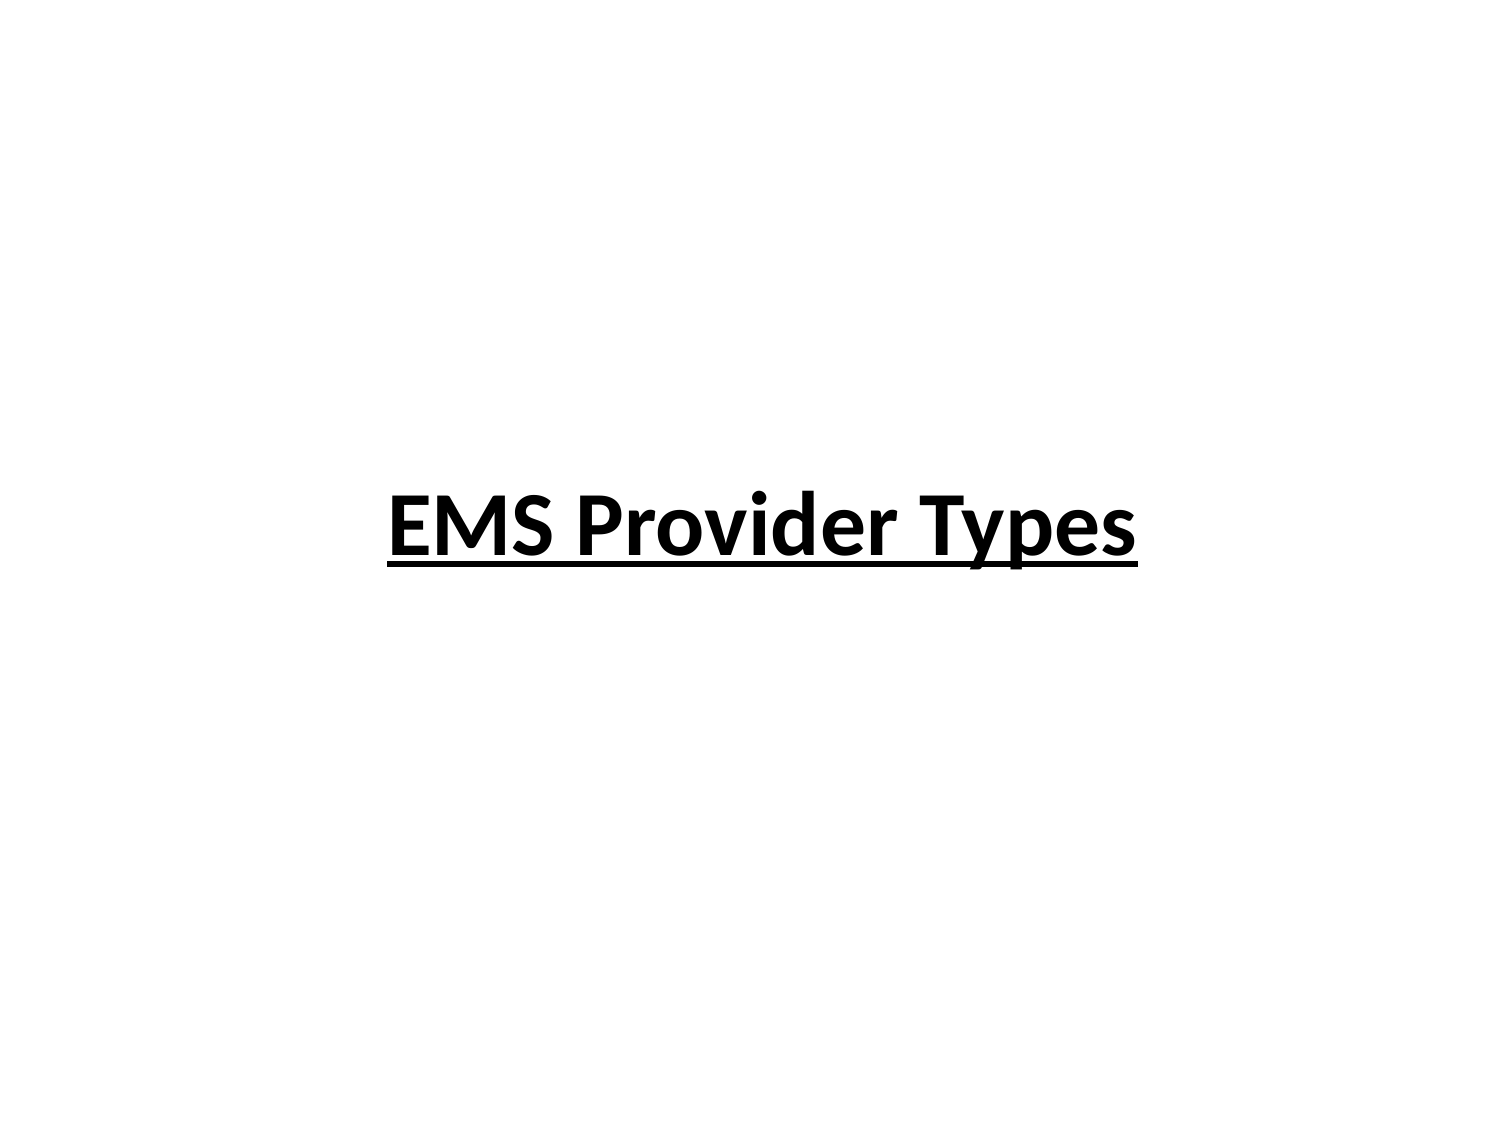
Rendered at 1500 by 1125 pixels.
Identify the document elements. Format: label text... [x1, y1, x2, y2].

title EMS Provider Types [87, 425, 1438, 613]
